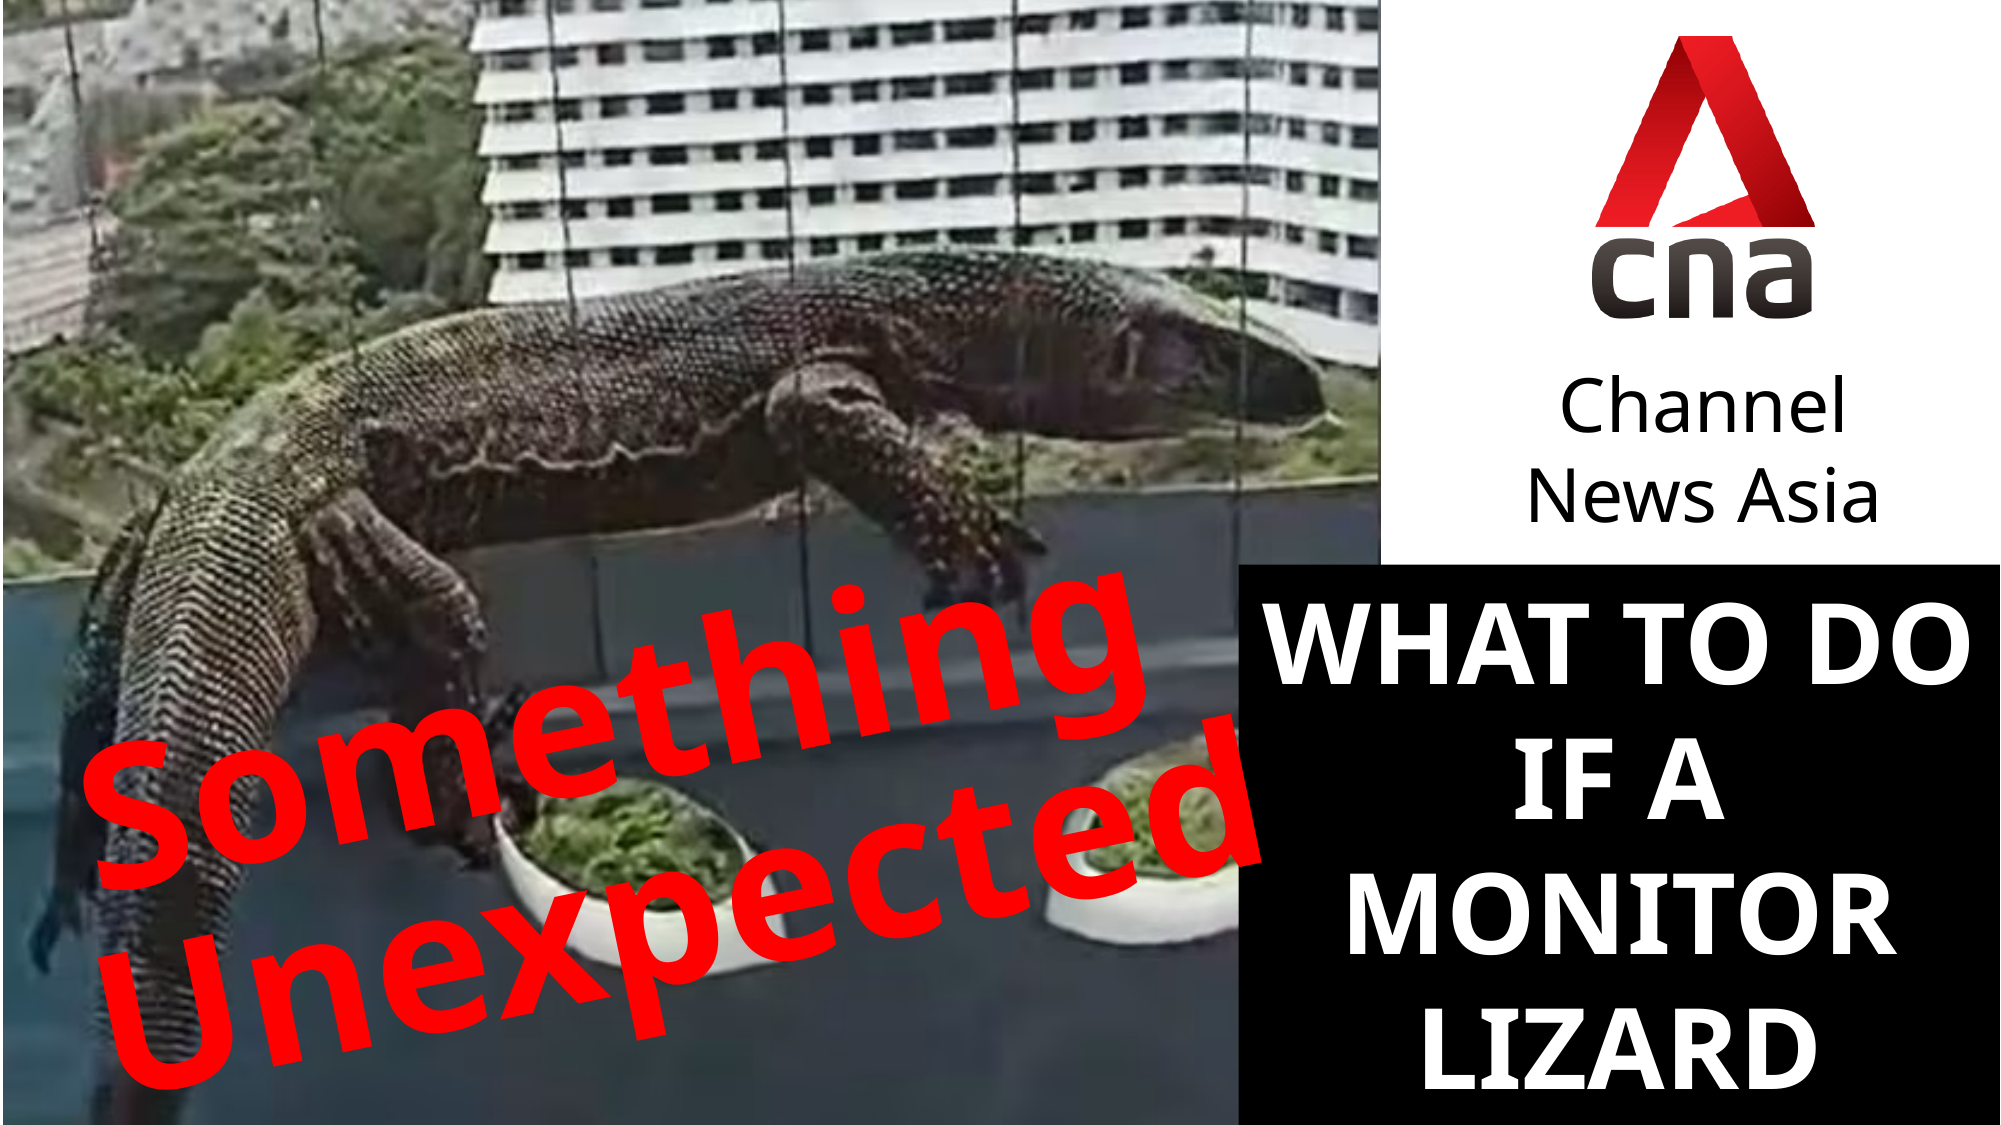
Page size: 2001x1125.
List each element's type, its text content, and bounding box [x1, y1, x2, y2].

text_box Channel News Asia [1467, 349, 1940, 545]
text_box WHAT TO DO IF A MONITOR LIZARD VISITS YOUR HOME [1381, 564, 2000, 1125]
picture [1592, 36, 1815, 319]
picture [3, 0, 1381, 1125]
